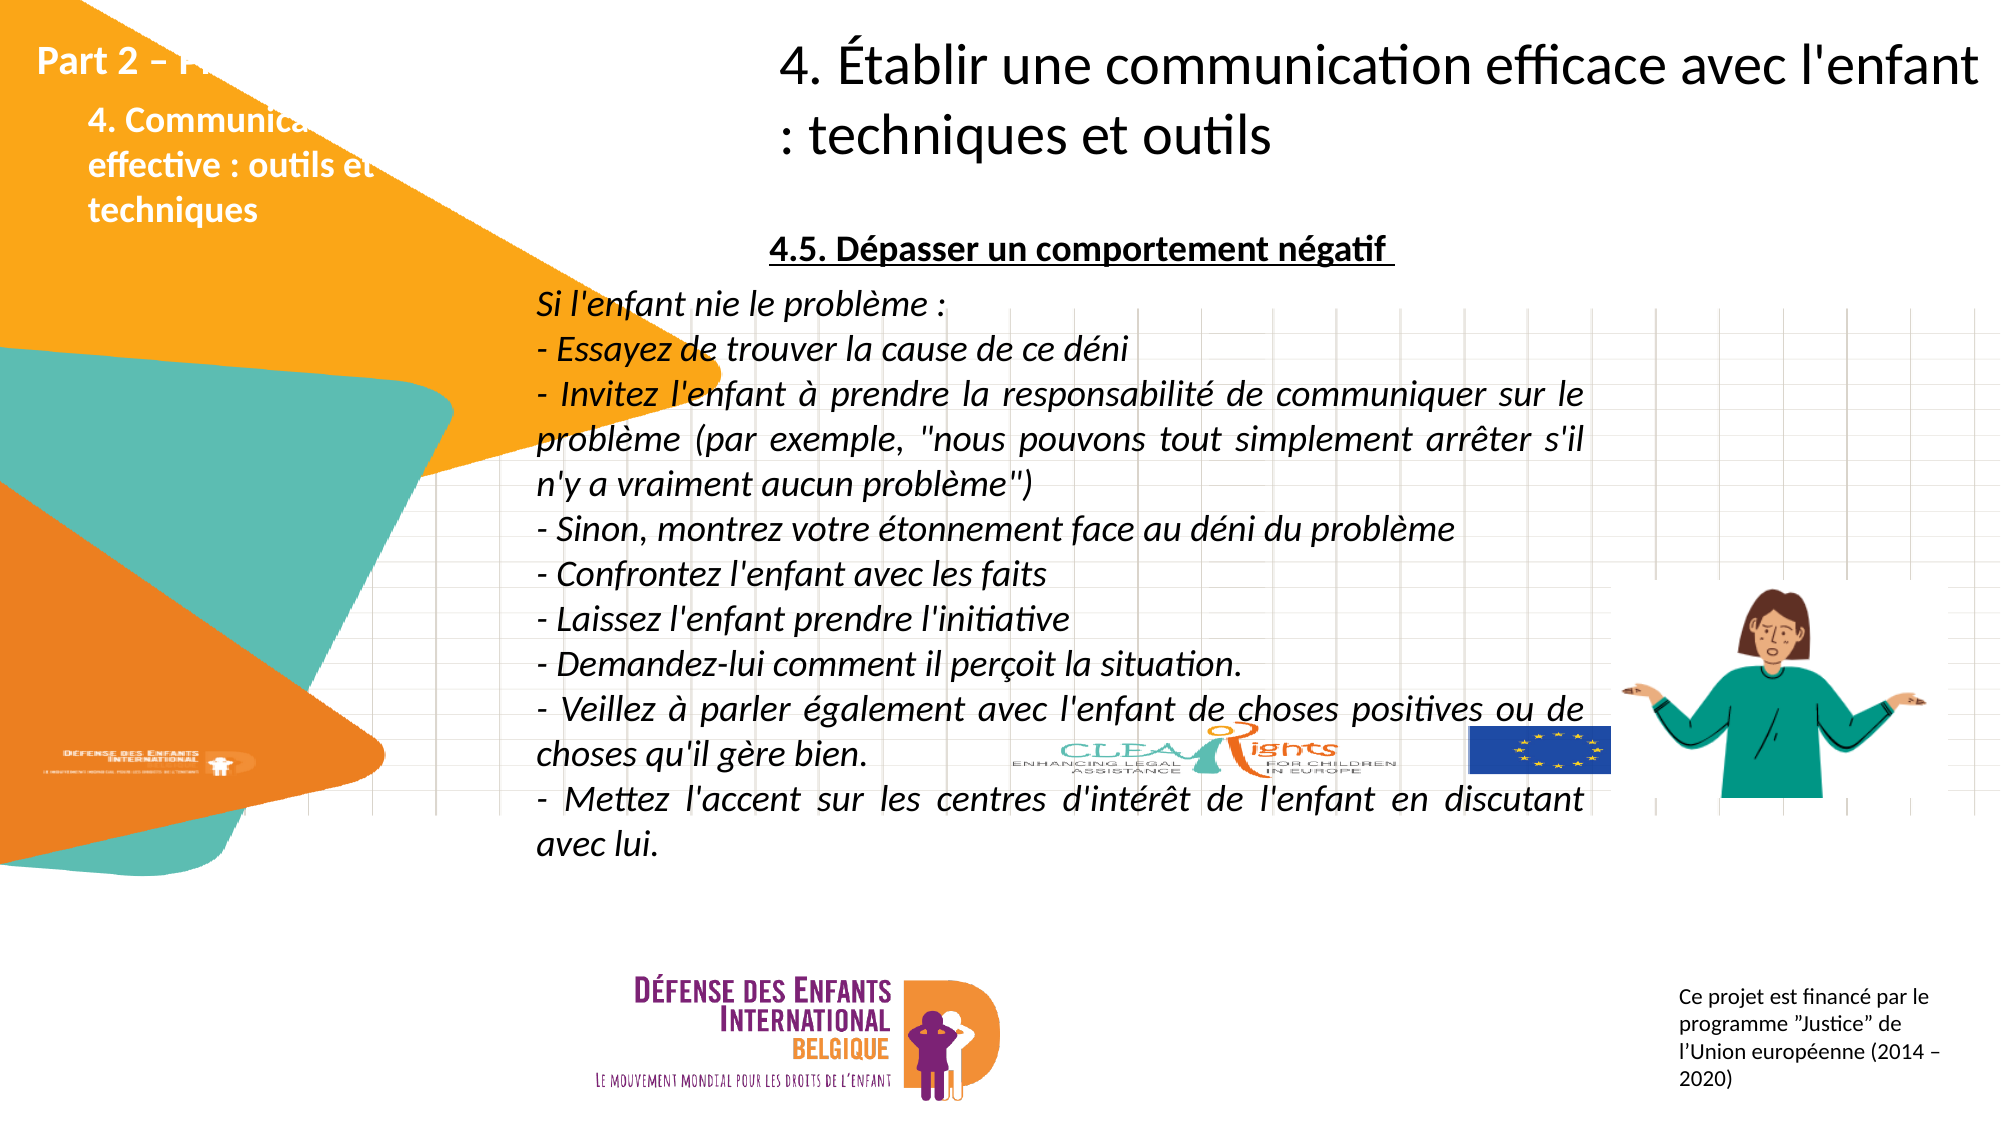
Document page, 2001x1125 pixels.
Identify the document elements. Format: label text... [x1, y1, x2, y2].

text_box 4. Établir une communication efficace avec l'enfant : techniques et outils [764, 19, 2000, 174]
text_box [65, 640, 521, 836]
picture [0, 0, 2001, 1125]
text_box Part 2 – Présentation théorique [21, 31, 648, 303]
text_box 4.5. Dépasser un comportement négatif [754, 216, 1755, 366]
text_box Si l'enfant nie le problème : - Essayez de trouver la cause de ce déni - Invitez l'enfant à prendre la responsabilité de communiquer sur le problème (par exemple, "nous pouvons tout simplement arrêter s'il n'y a vraiment aucun problème") - Sinon, montrez votre étonnement face au déni du problème - Confrontez l'enfant avec les faits - Laissez l'enfant prendre l'initiative - Demandez-lui comment il perçoit la situation. - Veillez à parler également avec l'enfant de choses positives ou de choses qu'il gère bien. - Mettez l'accent sur les centres d'intérêt de l'enfant en discutant avec lui. [521, 271, 1600, 872]
text_box Ce projet est financé par le programme ”Justice” de l’Union européenne (2014 – 2020) [1664, 974, 1973, 1099]
